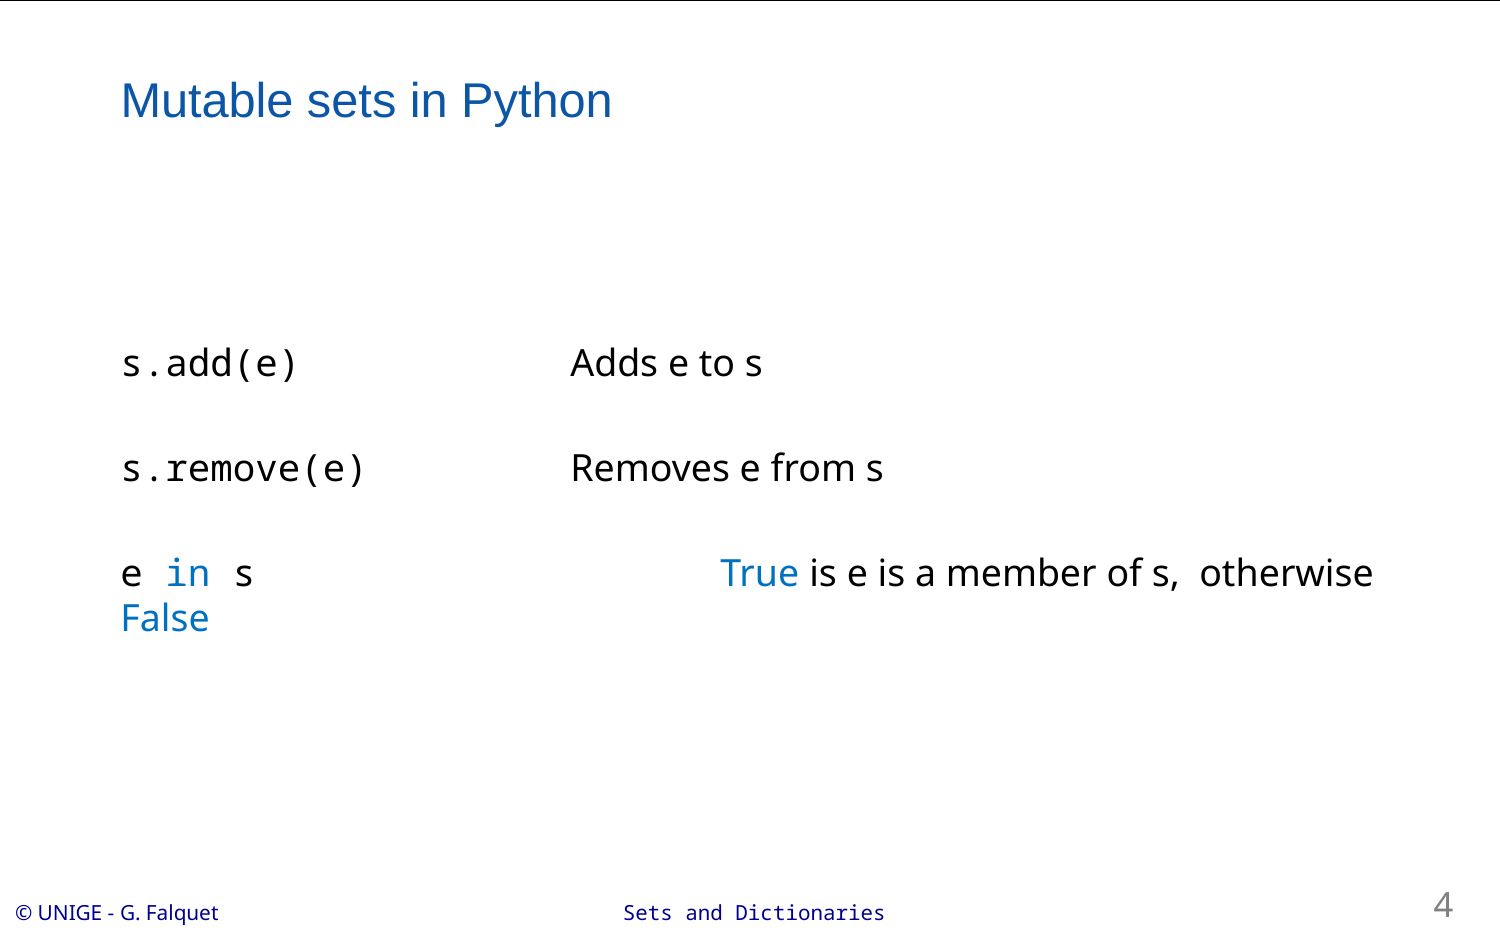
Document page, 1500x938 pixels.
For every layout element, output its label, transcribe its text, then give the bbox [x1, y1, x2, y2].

footer Sets and Dictionaries [495, 885, 1013, 933]
list s.add(e) Adds e to s s.remove(e) Removes e from s e in s True is e is a member of s, otherwise False [105, 210, 1434, 820]
slide_number 4 [1131, 867, 1469, 938]
title Mutable sets in Python [105, 33, 1335, 135]
slide_number © UNIGE - G. Falquet [0, 892, 488, 933]
